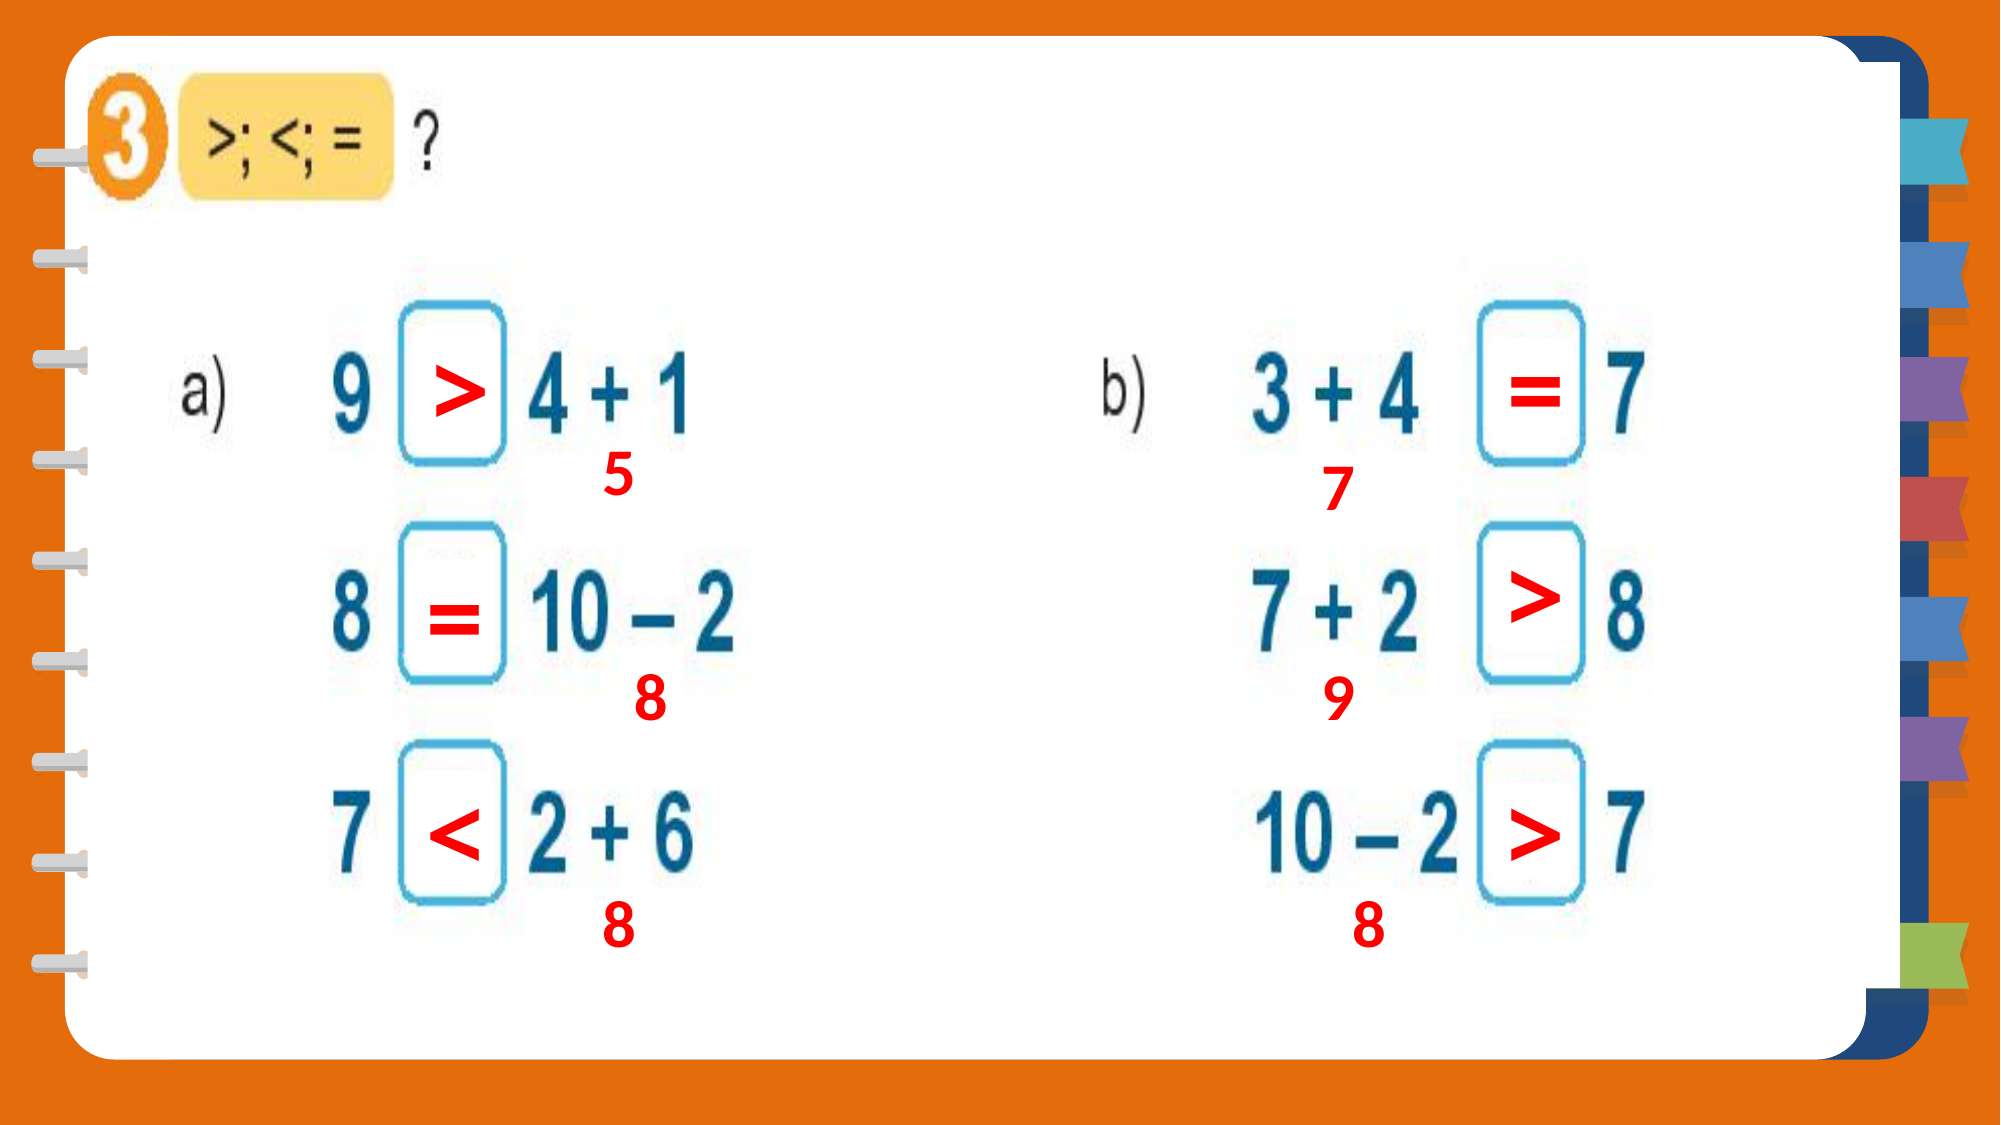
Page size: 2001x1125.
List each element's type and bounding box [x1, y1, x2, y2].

picture [87, 62, 1901, 988]
